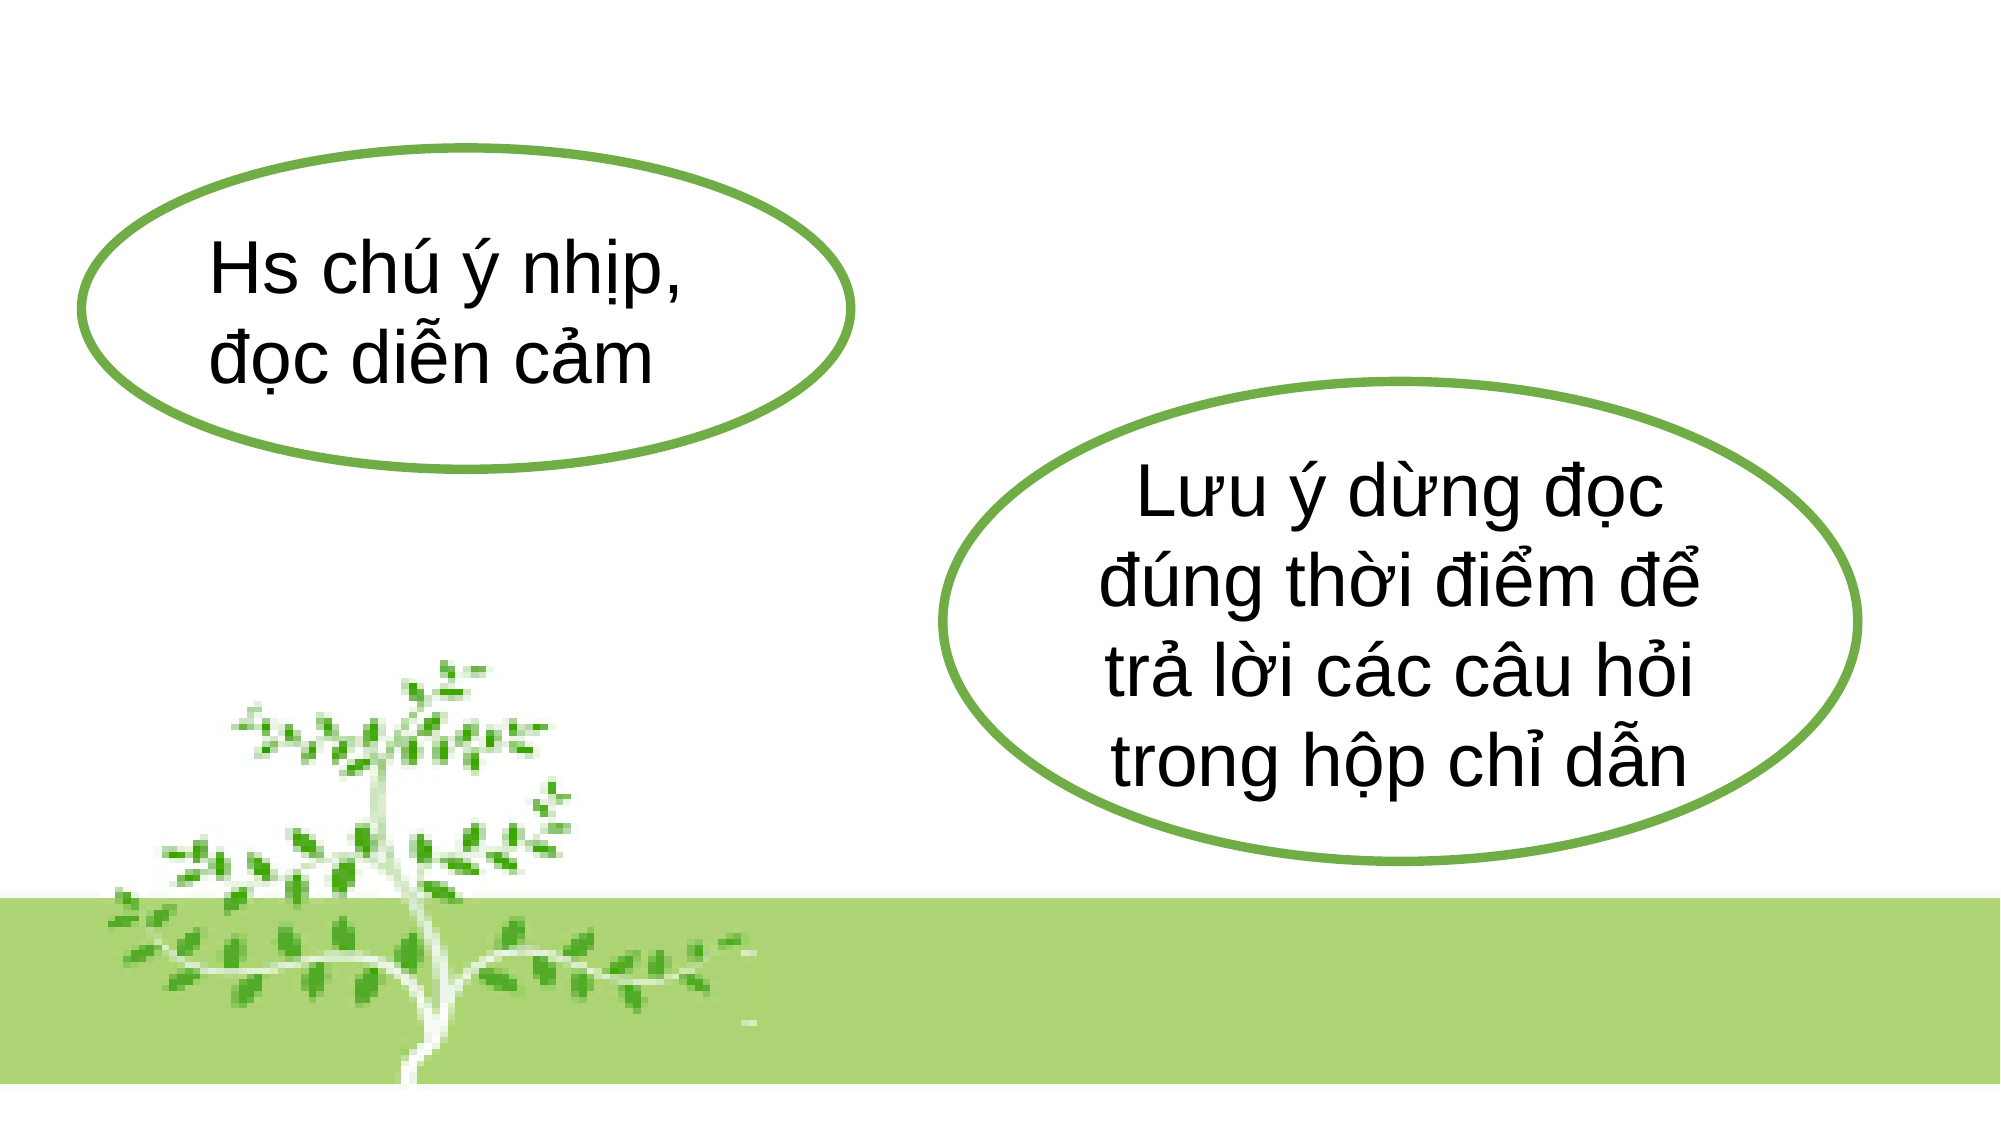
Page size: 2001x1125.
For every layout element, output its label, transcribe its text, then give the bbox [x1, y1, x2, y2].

picture [0, 0, 2001, 1125]
text_box Lưu ý dừng đọc đúng thời điểm để trả lời các câu hỏi trong hộp chỉ dẫn [941, 380, 1859, 863]
text_box Hs chú ý nhịp, đọc diễn cảm [80, 146, 852, 471]
